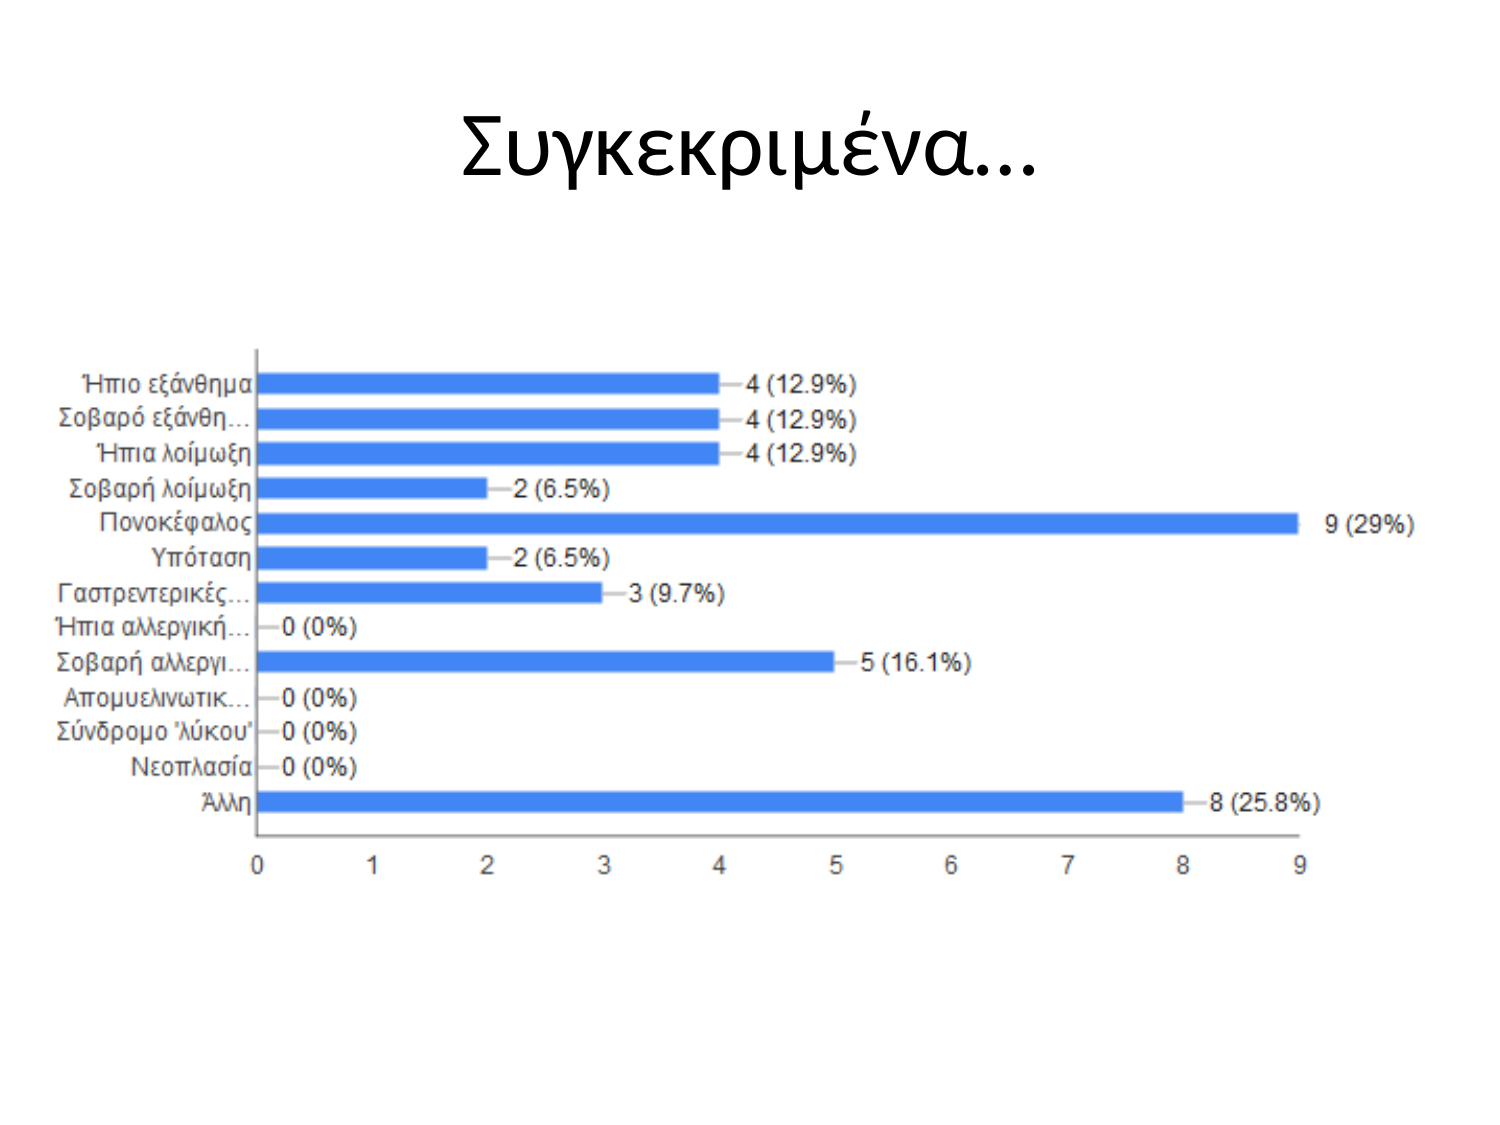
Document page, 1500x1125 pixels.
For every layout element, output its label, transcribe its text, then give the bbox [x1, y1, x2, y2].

title Συγκεκριμένα… [75, 45, 1425, 233]
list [29, 314, 1470, 929]
